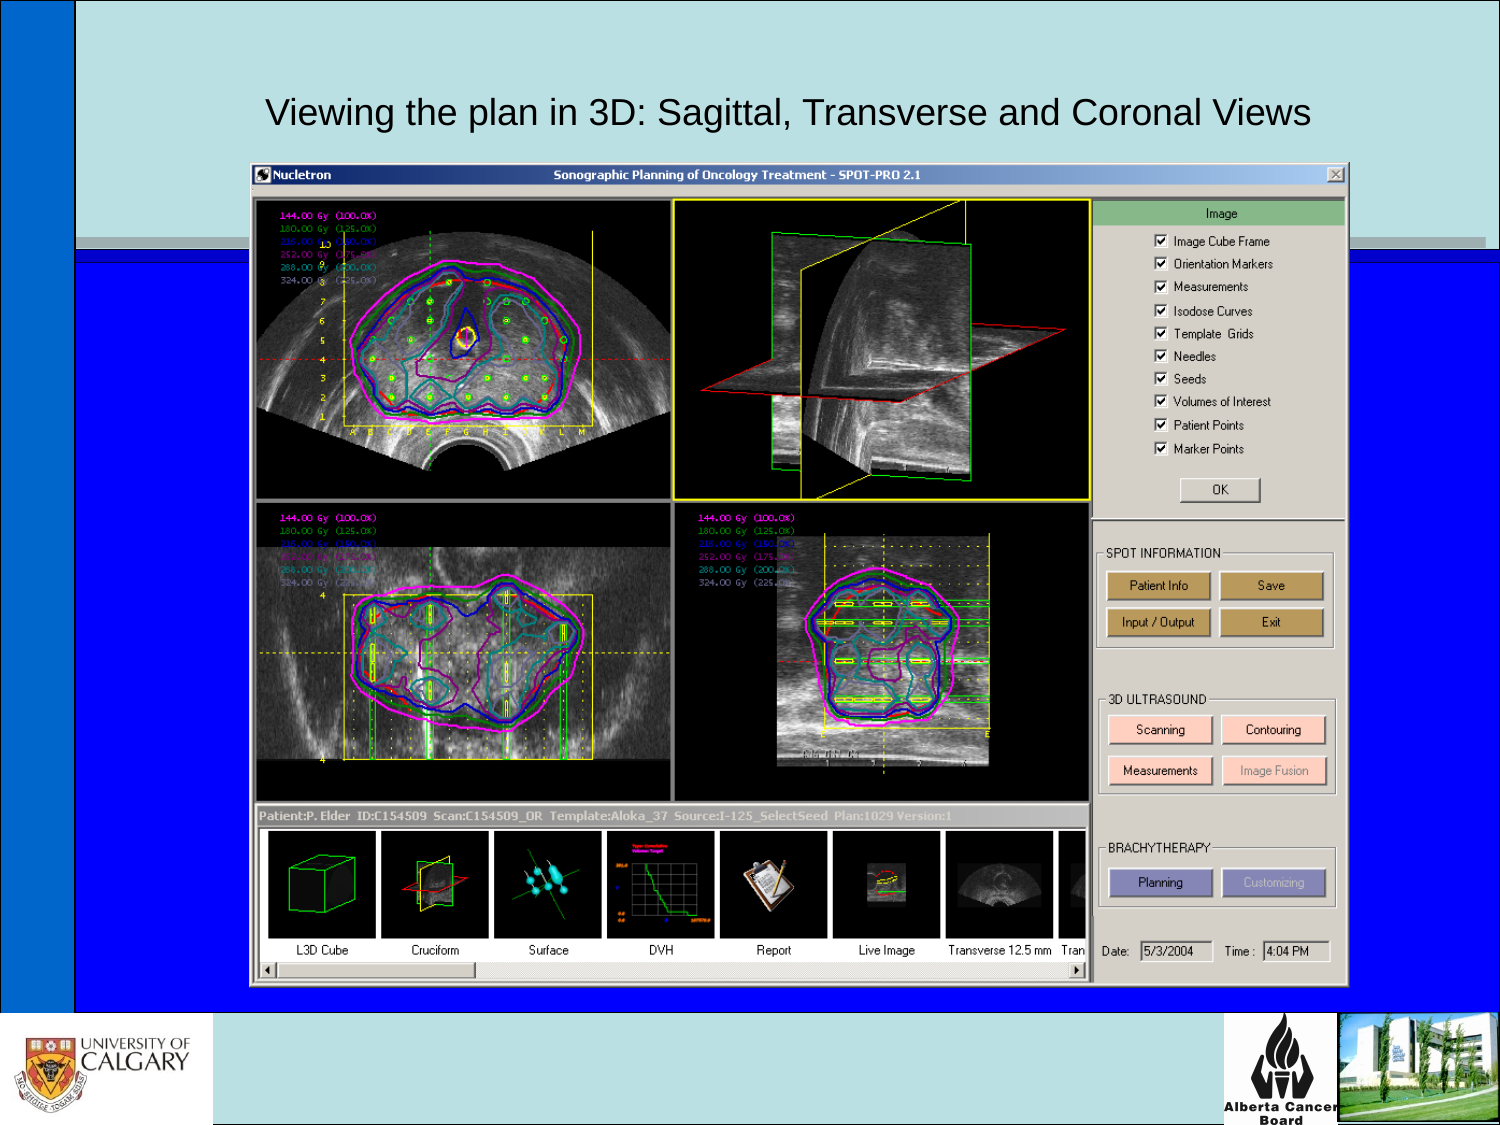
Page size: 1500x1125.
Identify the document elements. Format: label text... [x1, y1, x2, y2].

picture [0, 1013, 213, 1125]
picture [249, 162, 1351, 988]
picture [1224, 1012, 1500, 1125]
text_box Viewing the plan in 3D: Sagittal, Transverse and Coronal Views [250, 80, 1327, 141]
